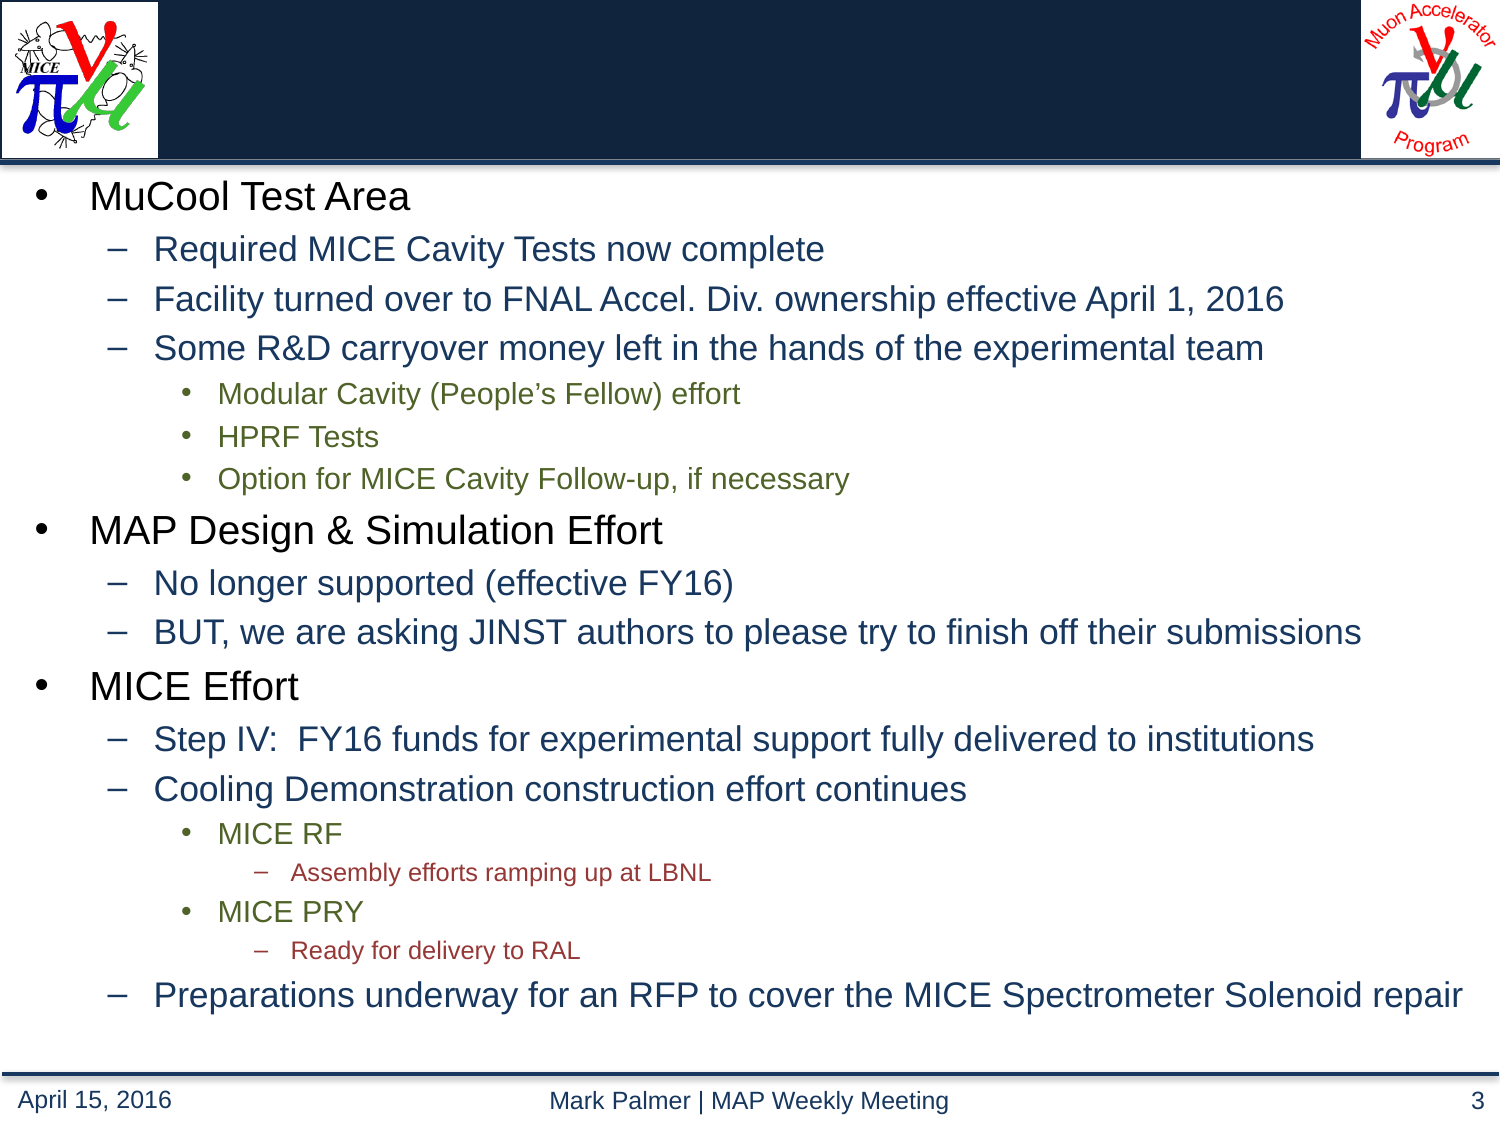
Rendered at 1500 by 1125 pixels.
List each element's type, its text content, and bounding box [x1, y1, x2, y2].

footer Mark Palmer | MAP Weekly Meeting [284, 1074, 1215, 1125]
list MuCool Test Area Required MICE Cavity Tests now complete Facility turned over to FNAL Accel. Div. ownership effective April 1, 2016 Some R&D carryover money left in the hands of the experimental team Modular Cavity (People’s Fellow) effort HPRF Tests Option for MICE Cavity Follow-up, if necessary MAP Design & Simulation Effort No longer supported (effective FY16) BUT, we are asking JINST authors to please try to finish off their submissions MICE Effort Step IV: FY16 funds for experimental support fully delivered to institutions Cooling Demonstration construction effort continues MICE RF Assembly efforts ramping up at LBNL MICE PRY Ready for delivery to RAL Preparations underway for an RFP to cover the MICE Spectrometer Solenoid repair [19, 162, 1483, 1075]
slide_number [2, 1075, 284, 1123]
slide_number 3 [1215, 1074, 1500, 1125]
picture [2, 2, 159, 159]
picture [1360, 0, 1500, 159]
